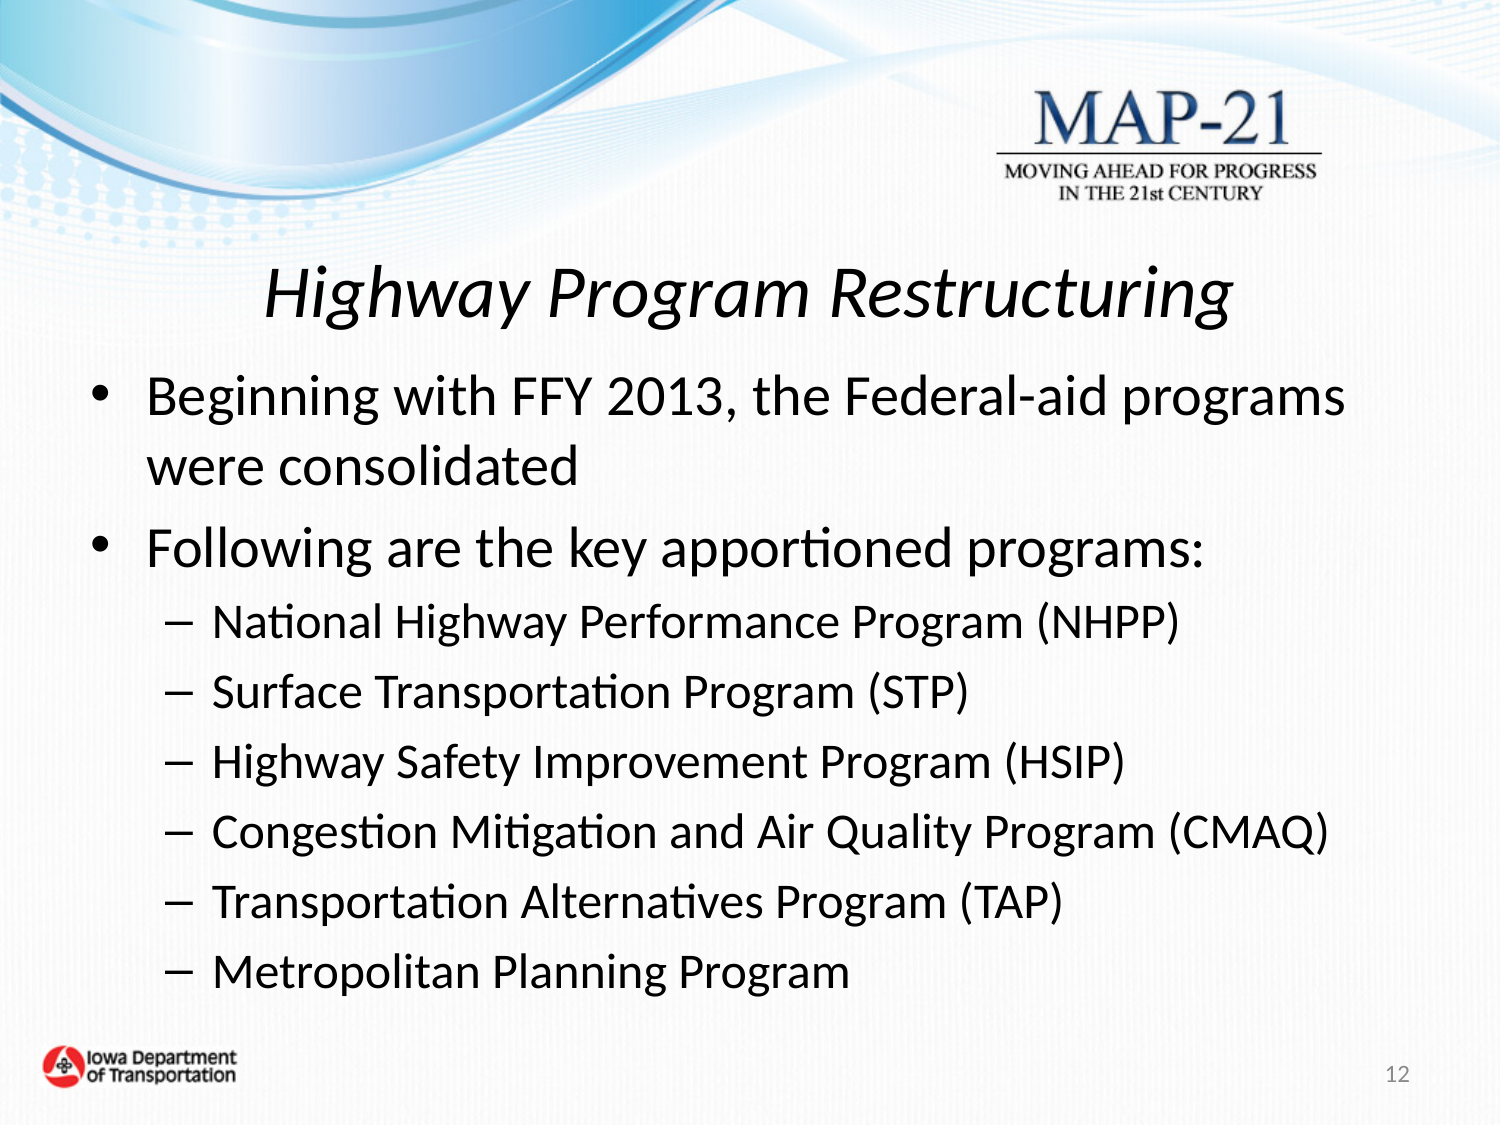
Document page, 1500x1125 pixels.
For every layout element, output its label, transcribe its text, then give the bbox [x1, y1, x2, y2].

slide_number 12 [1074, 1042, 1425, 1103]
list Beginning with FFY 2013, the Federal-aid programs were consolidated Following are the key apportioned programs: National Highway Performance Program (NHPP) Surface Transportation Program (STP) Highway Safety Improvement Program (HSIP) Congestion Mitigation and Air Quality Program (CMAQ) Transportation Alternatives Program (TAP) Metropolitan Planning Program [75, 350, 1425, 1038]
title Highway Program Restructuring [75, 212, 1425, 350]
picture [0, 0, 1500, 1125]
